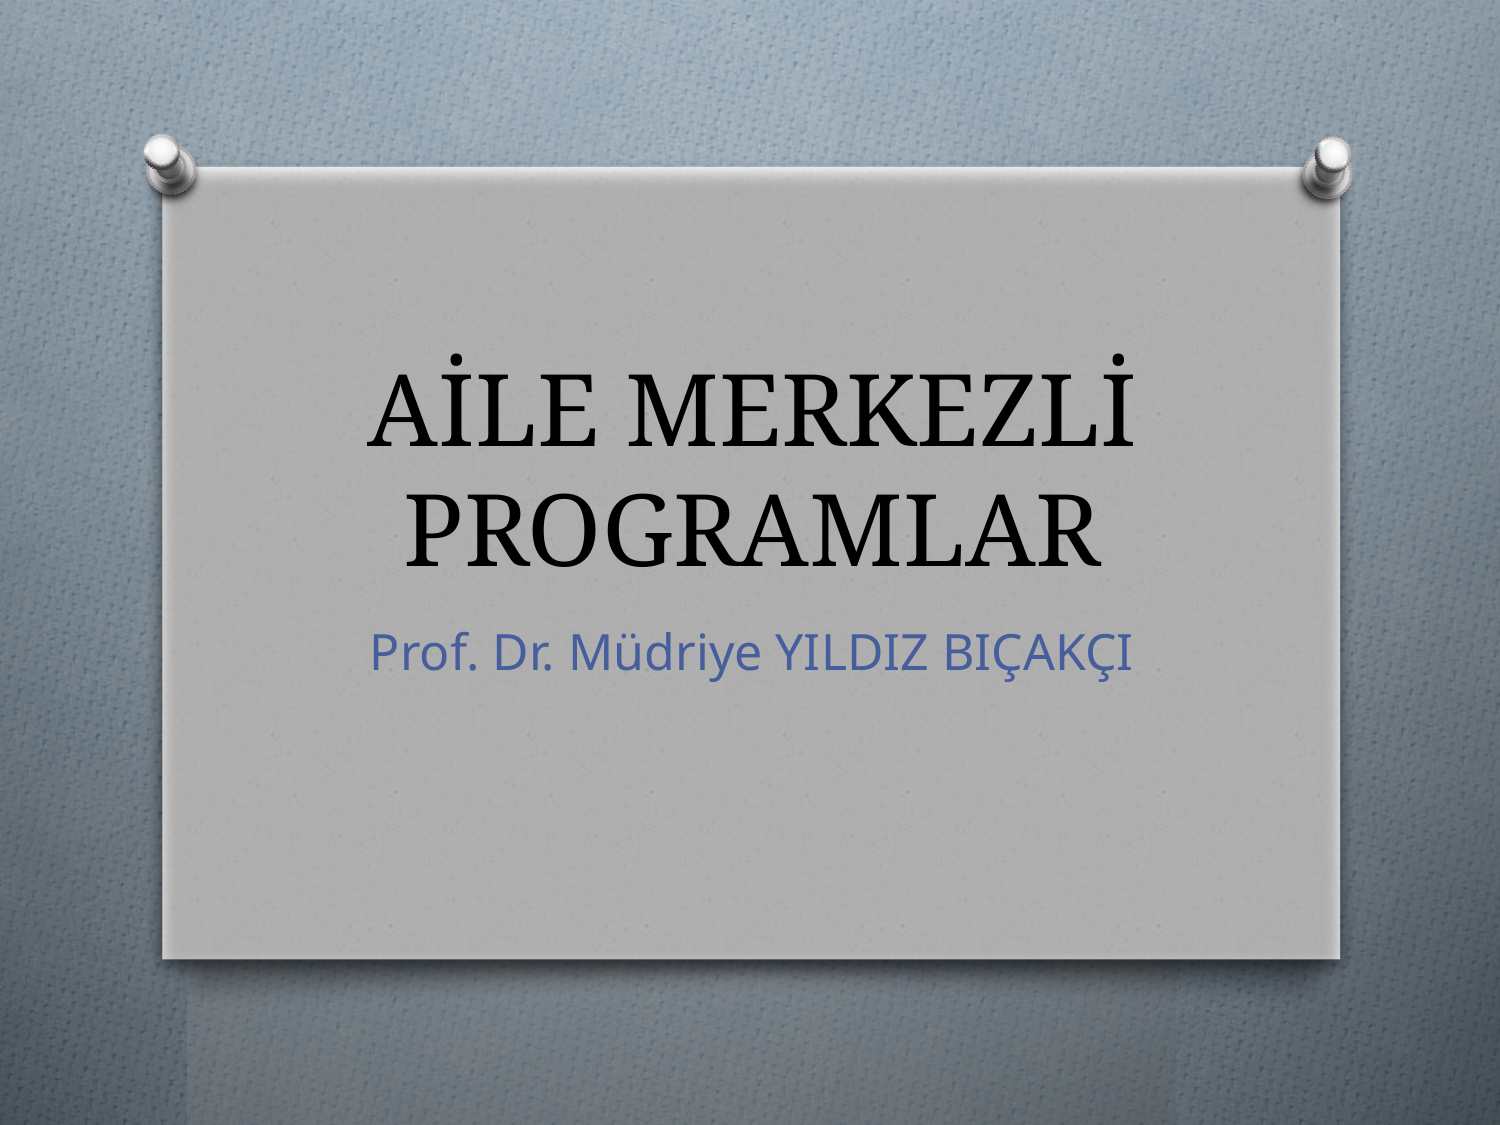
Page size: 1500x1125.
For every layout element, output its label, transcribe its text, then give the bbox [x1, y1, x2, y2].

subtitle Prof. Dr. Müdriye YILDIZ BIÇAKÇI [283, 612, 1221, 863]
picture [1274, 109, 1396, 230]
picture [112, 100, 235, 224]
title AİLE MERKEZLİ PROGRAMLAR [283, 294, 1223, 595]
